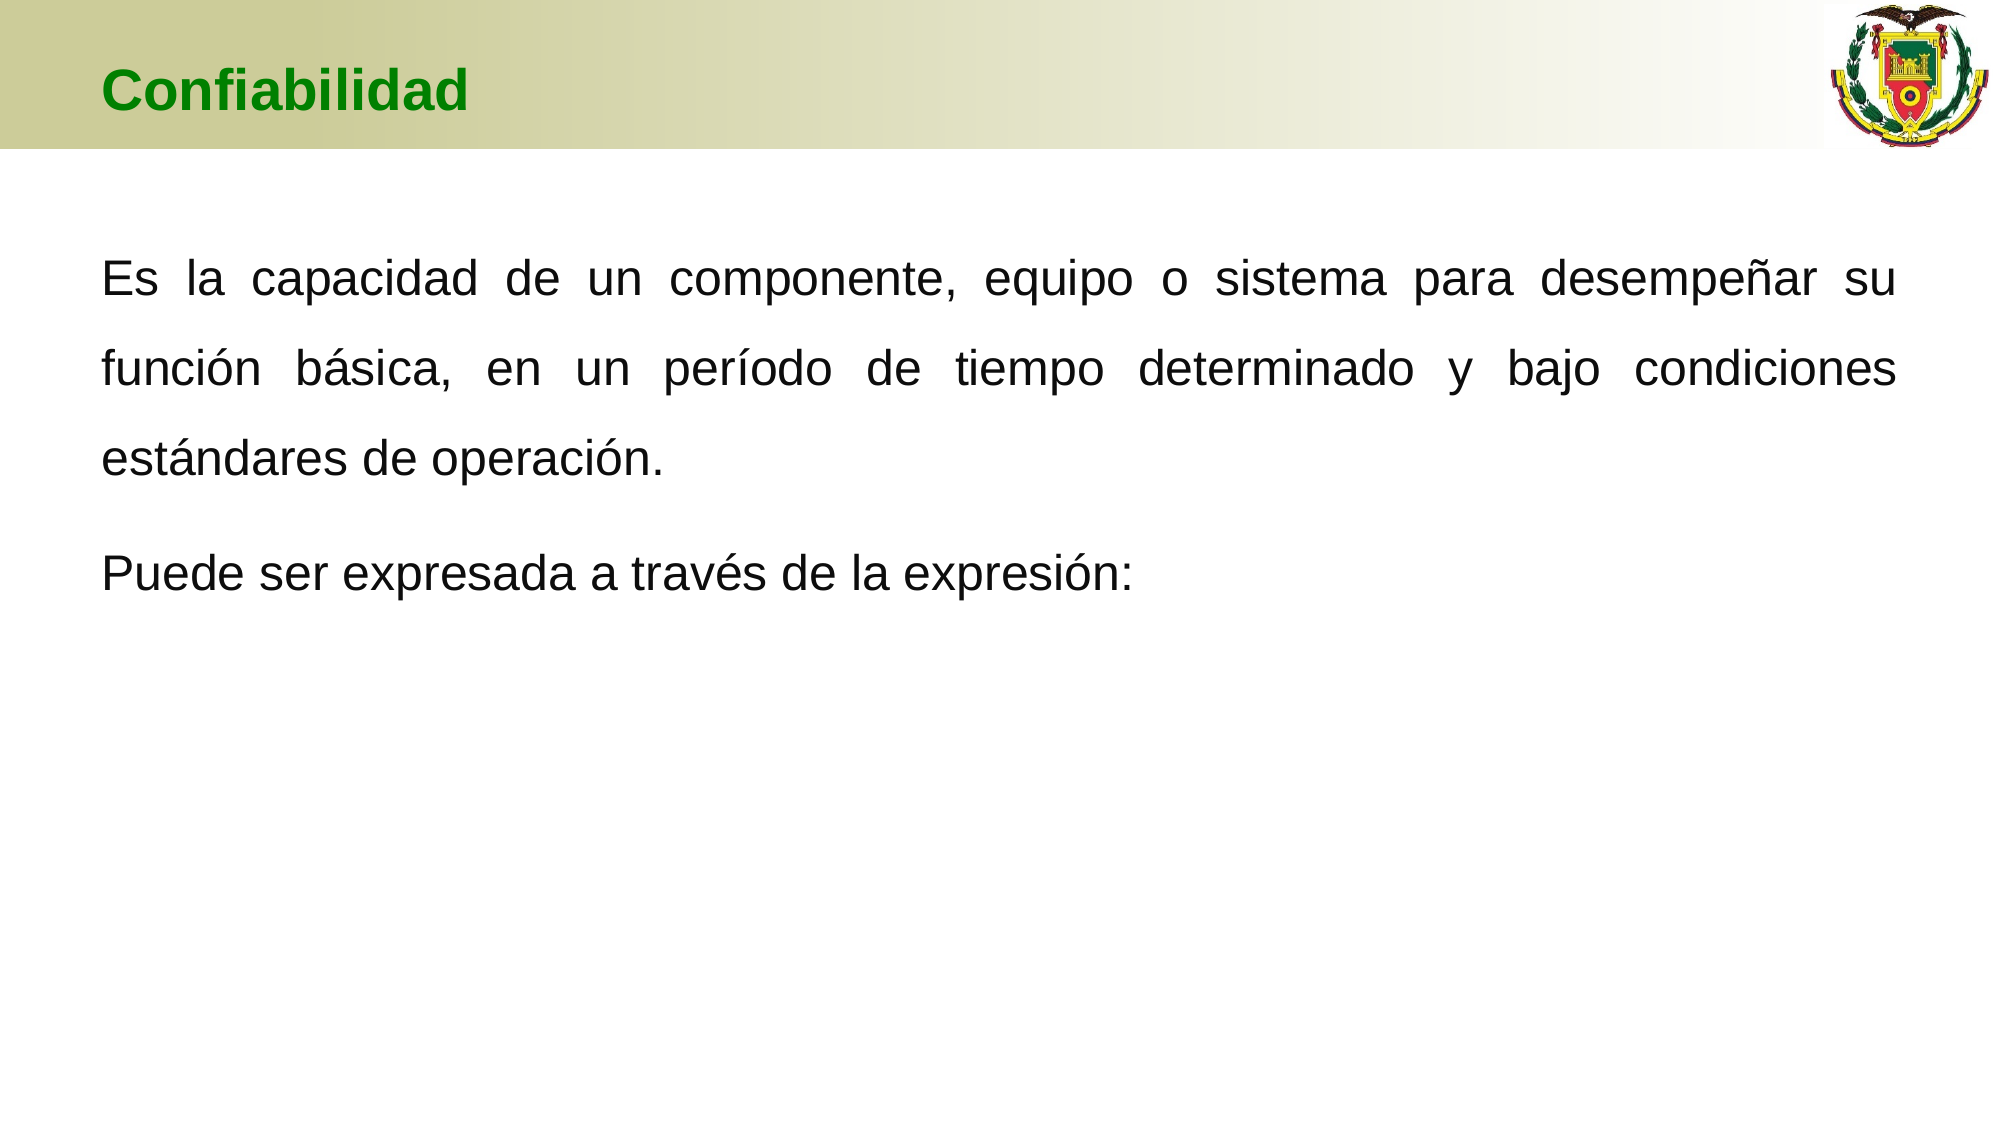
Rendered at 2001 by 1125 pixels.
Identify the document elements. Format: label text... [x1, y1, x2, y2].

title Confiabilidad [86, 22, 1906, 130]
picture [1824, 4, 1993, 149]
